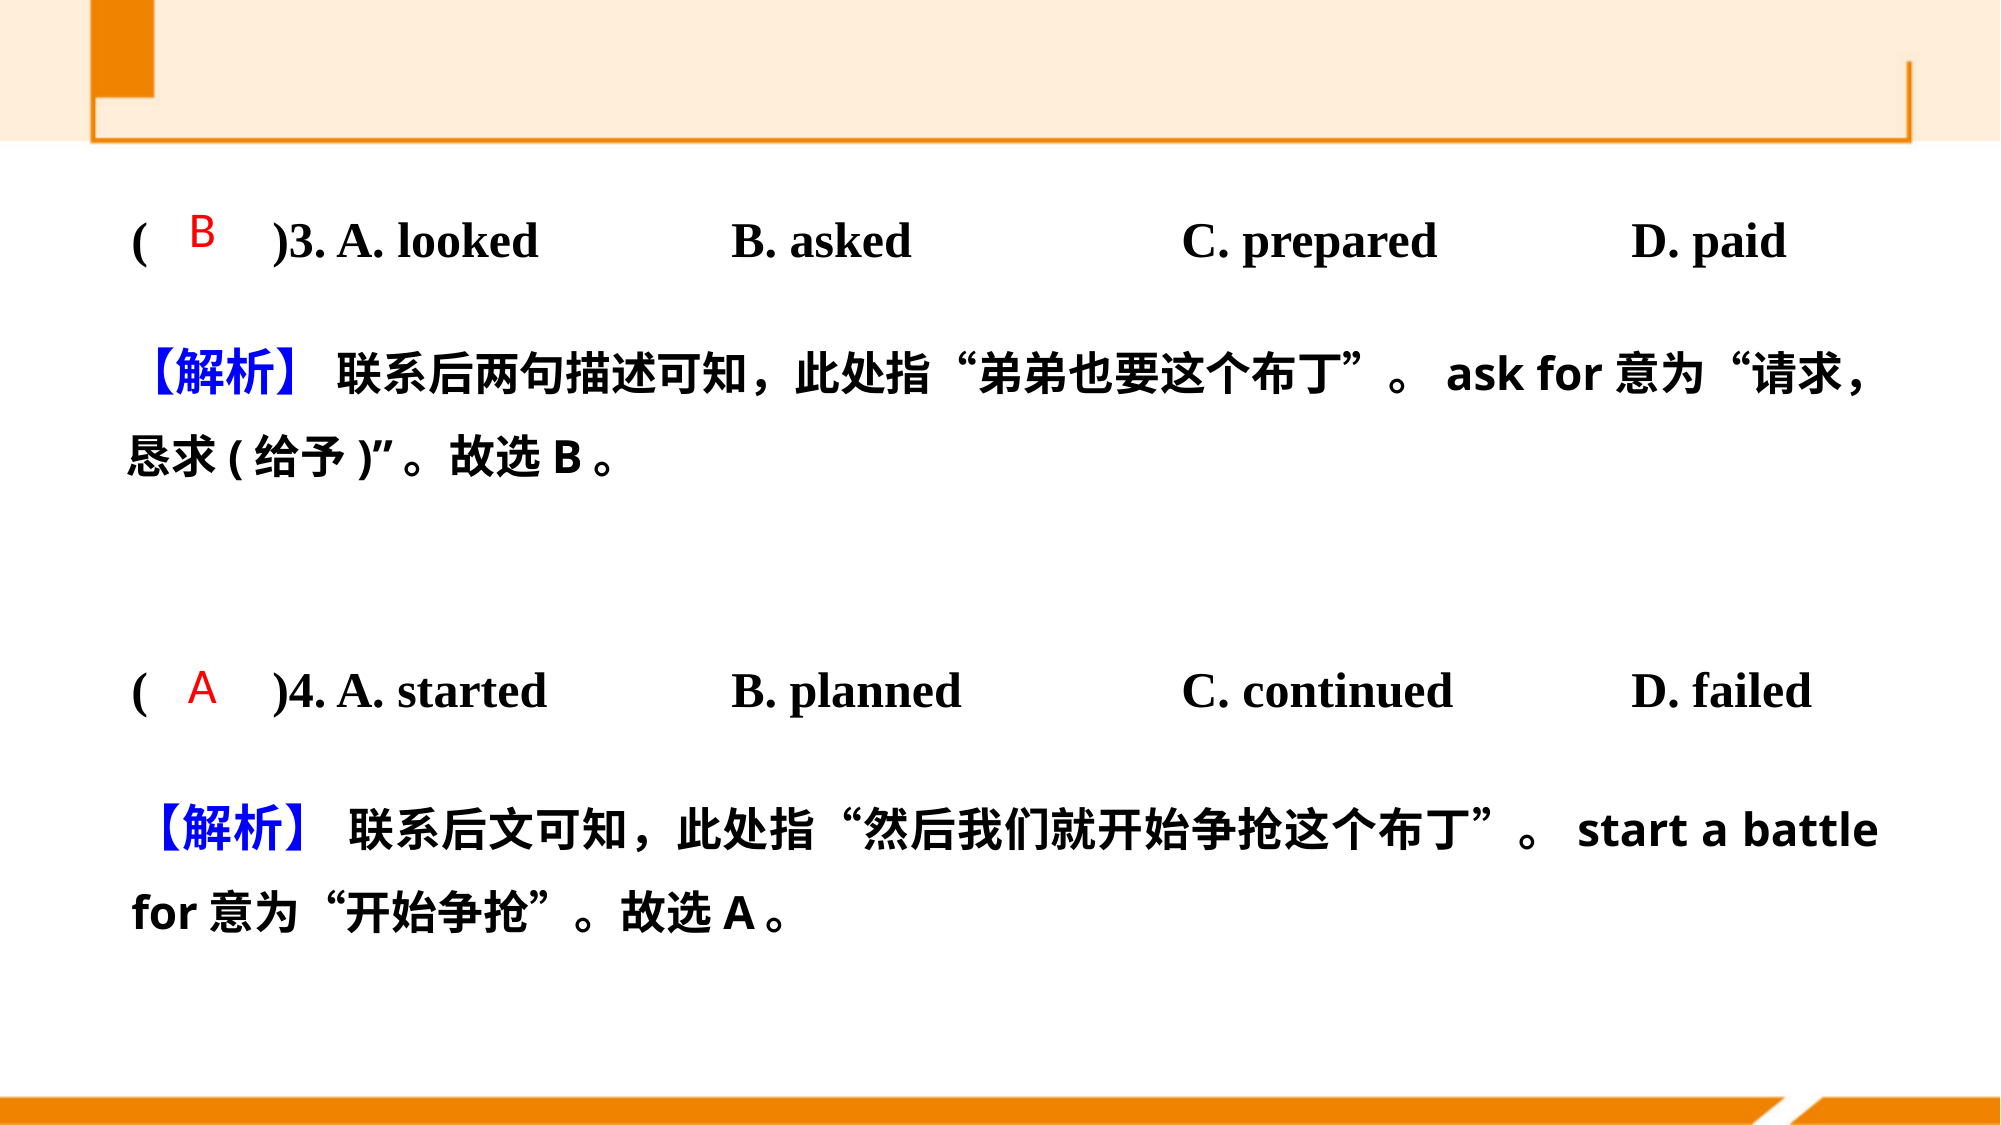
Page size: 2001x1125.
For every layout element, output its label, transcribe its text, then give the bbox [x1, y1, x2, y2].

text_box ( )3. A. looked B. asked C. prepared D. paid ( )4. A. started B. planned C. continued D. failed [116, 490, 1882, 725]
text_box ( )3. A. looked B. asked C. prepared D. paid ( )4. A. started B. planned C. continued D. failed [116, 169, 1882, 302]
text_box B [174, 190, 232, 266]
text_box A [173, 646, 232, 721]
picture [0, 0, 2001, 1125]
text_box 【解析】 联系后两句描述可知，此处指“弟弟也要这个布丁”。ask for意为“请求，恳求(给予)”。故选B。 [110, 302, 1889, 490]
text_box 【解析】 联系后文可知，此处指“然后我们就开始争抢这个布丁”。start a battle for意为“开始争抢”。故选A。 [116, 758, 1895, 946]
